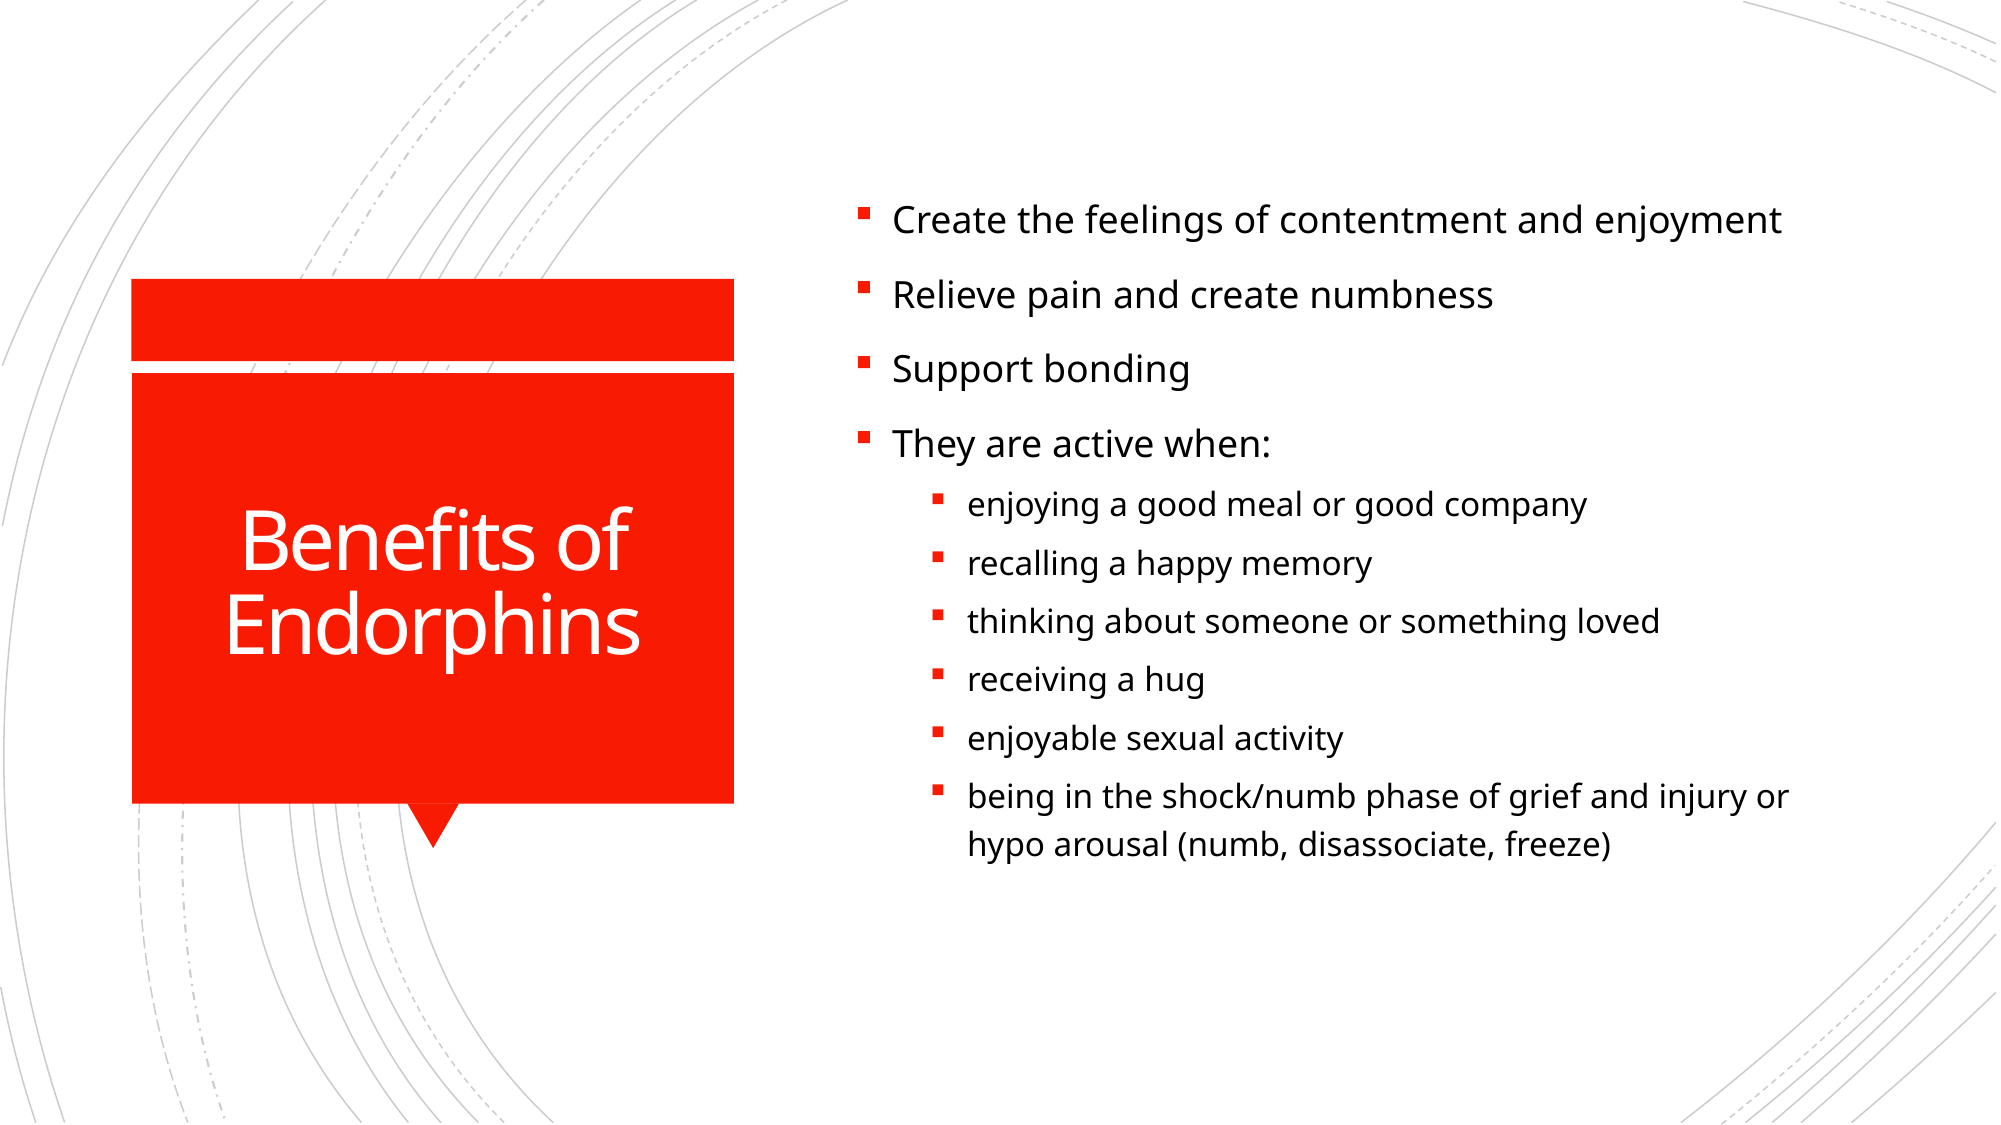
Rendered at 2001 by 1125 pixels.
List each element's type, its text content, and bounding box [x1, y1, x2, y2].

list Create the feelings of contentment and enjoyment Relieve pain and create numbness Support bonding They are active when: enjoying a good meal or good company recalling a happy memory thinking about someone or something loved receiving a hug enjoyable sexual activity being in the shock/numb phase of grief and injury or hypo arousal (numb, disassociate, freeze) [839, 131, 1871, 993]
title Benefits of Endorphins [145, 385, 720, 789]
